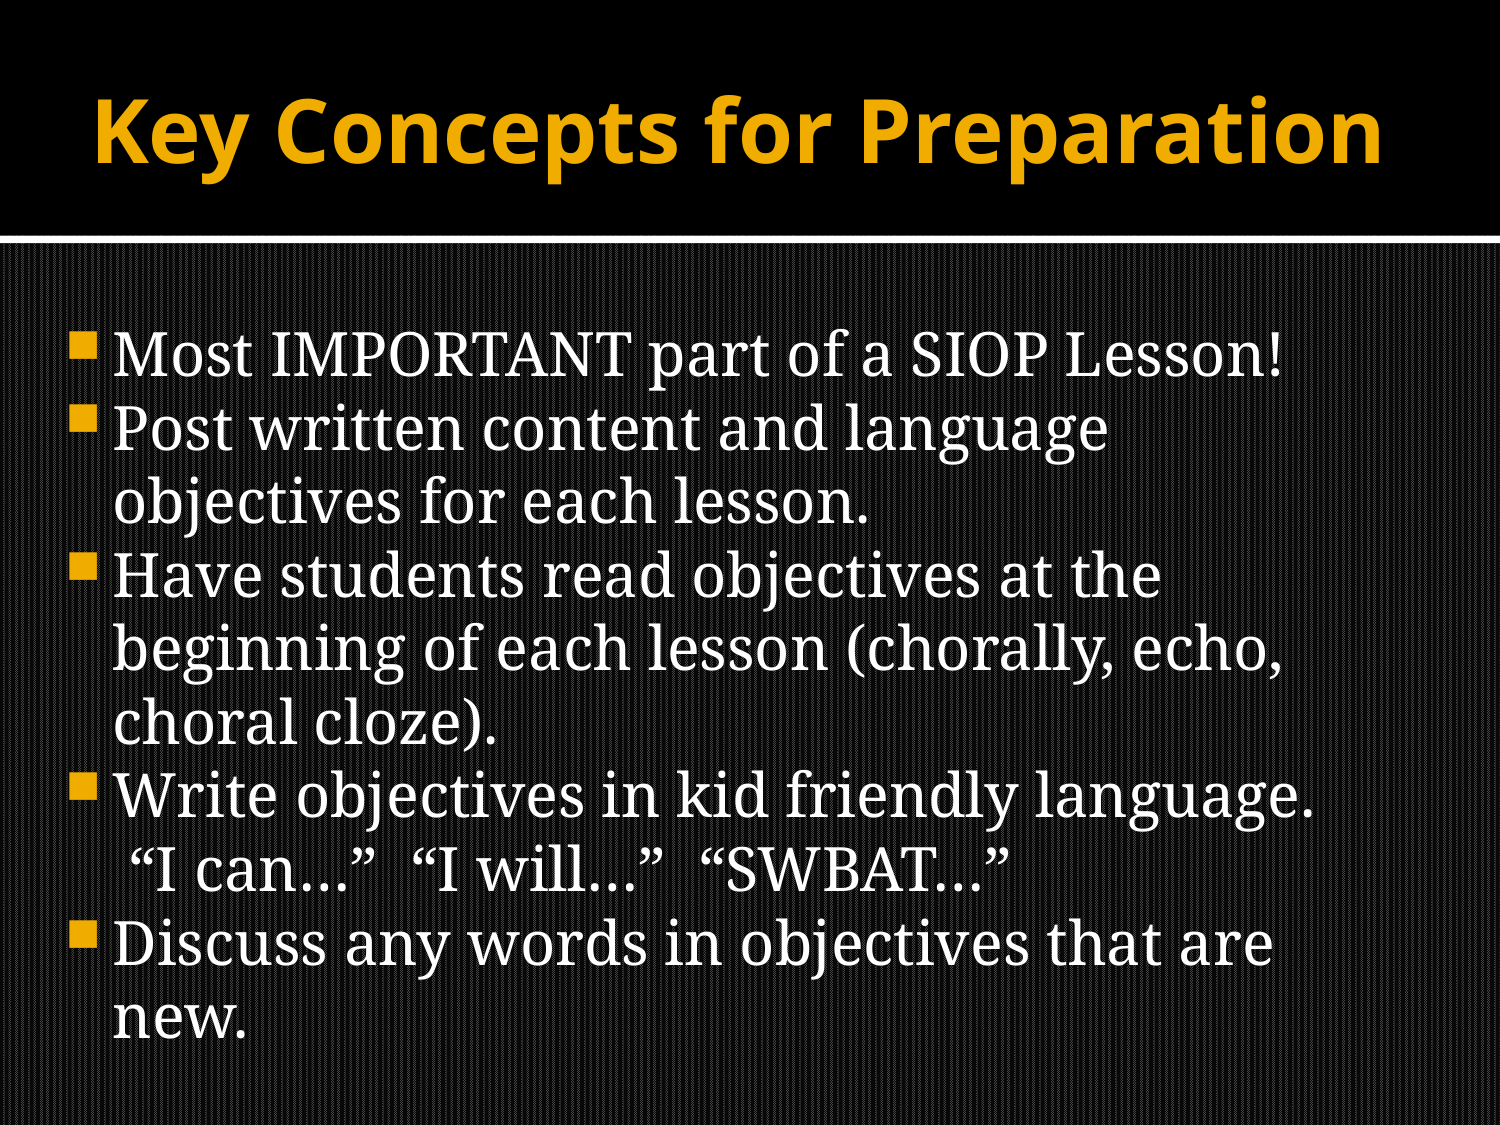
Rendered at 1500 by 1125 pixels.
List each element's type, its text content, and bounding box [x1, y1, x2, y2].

title Key Concepts for Preparation [75, 25, 1425, 231]
list Most IMPORTANT part of a SIOP Lesson! Post written content and language objectives for each lesson. Have students read objectives at the beginning of each lesson (chorally, echo, choral cloze). Write objectives in kid friendly language. “I can…” “I will…” “SWBAT…” Discuss any words in objectives that are new. [37, 299, 1388, 1073]
